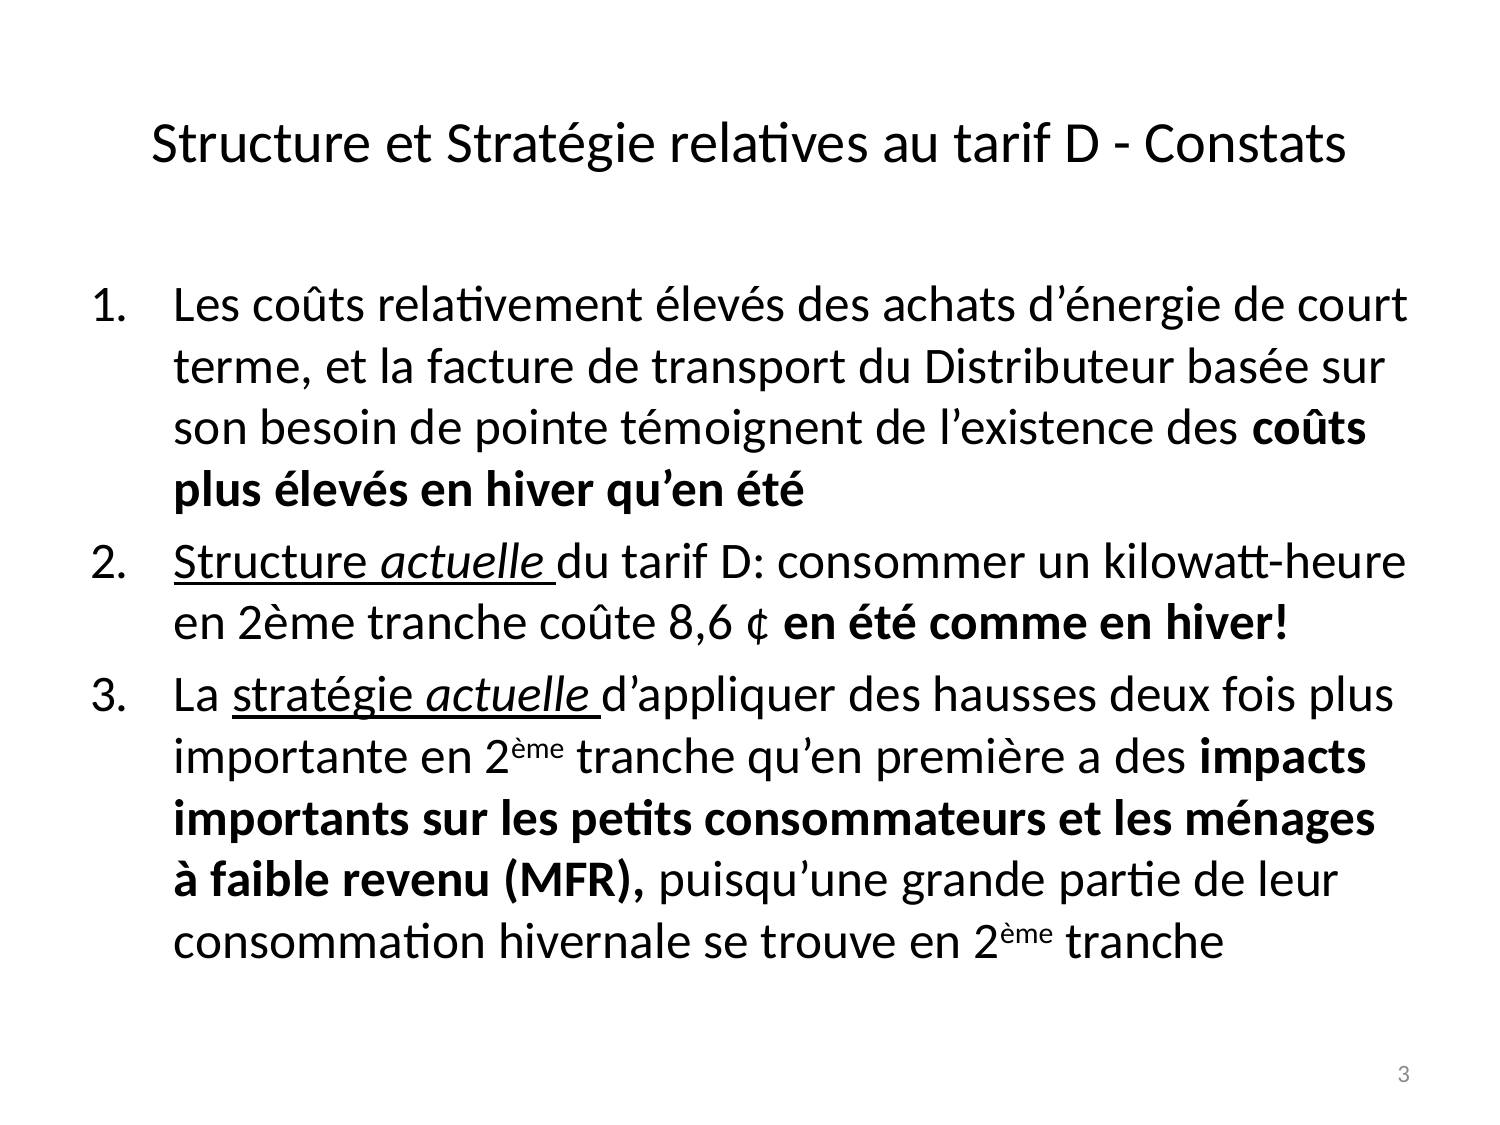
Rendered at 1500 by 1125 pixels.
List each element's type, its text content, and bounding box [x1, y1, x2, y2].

slide_number 3 [1074, 1042, 1425, 1103]
title Structure et Stratégie relatives au tarif D - Constats [75, 45, 1425, 233]
list Les coûts relativement élevés des achats d’énergie de court terme, et la facture de transport du Distributeur basée sur son besoin de pointe témoignent de l’existence des coûts plus élevés en hiver qu’en été Structure actuelle du tarif D: consommer un kilowatt-heure en 2ème tranche coûte 8,6 ¢ en été comme en hiver! La stratégie actuelle d’appliquer des hausses deux fois plus importante en 2ème tranche qu’en première a des impacts importants sur les petits consommateurs et les ménages à faible revenu (MFR), puisqu’une grande partie de leur consommation hivernale se trouve en 2ème tranche [75, 262, 1425, 1005]
